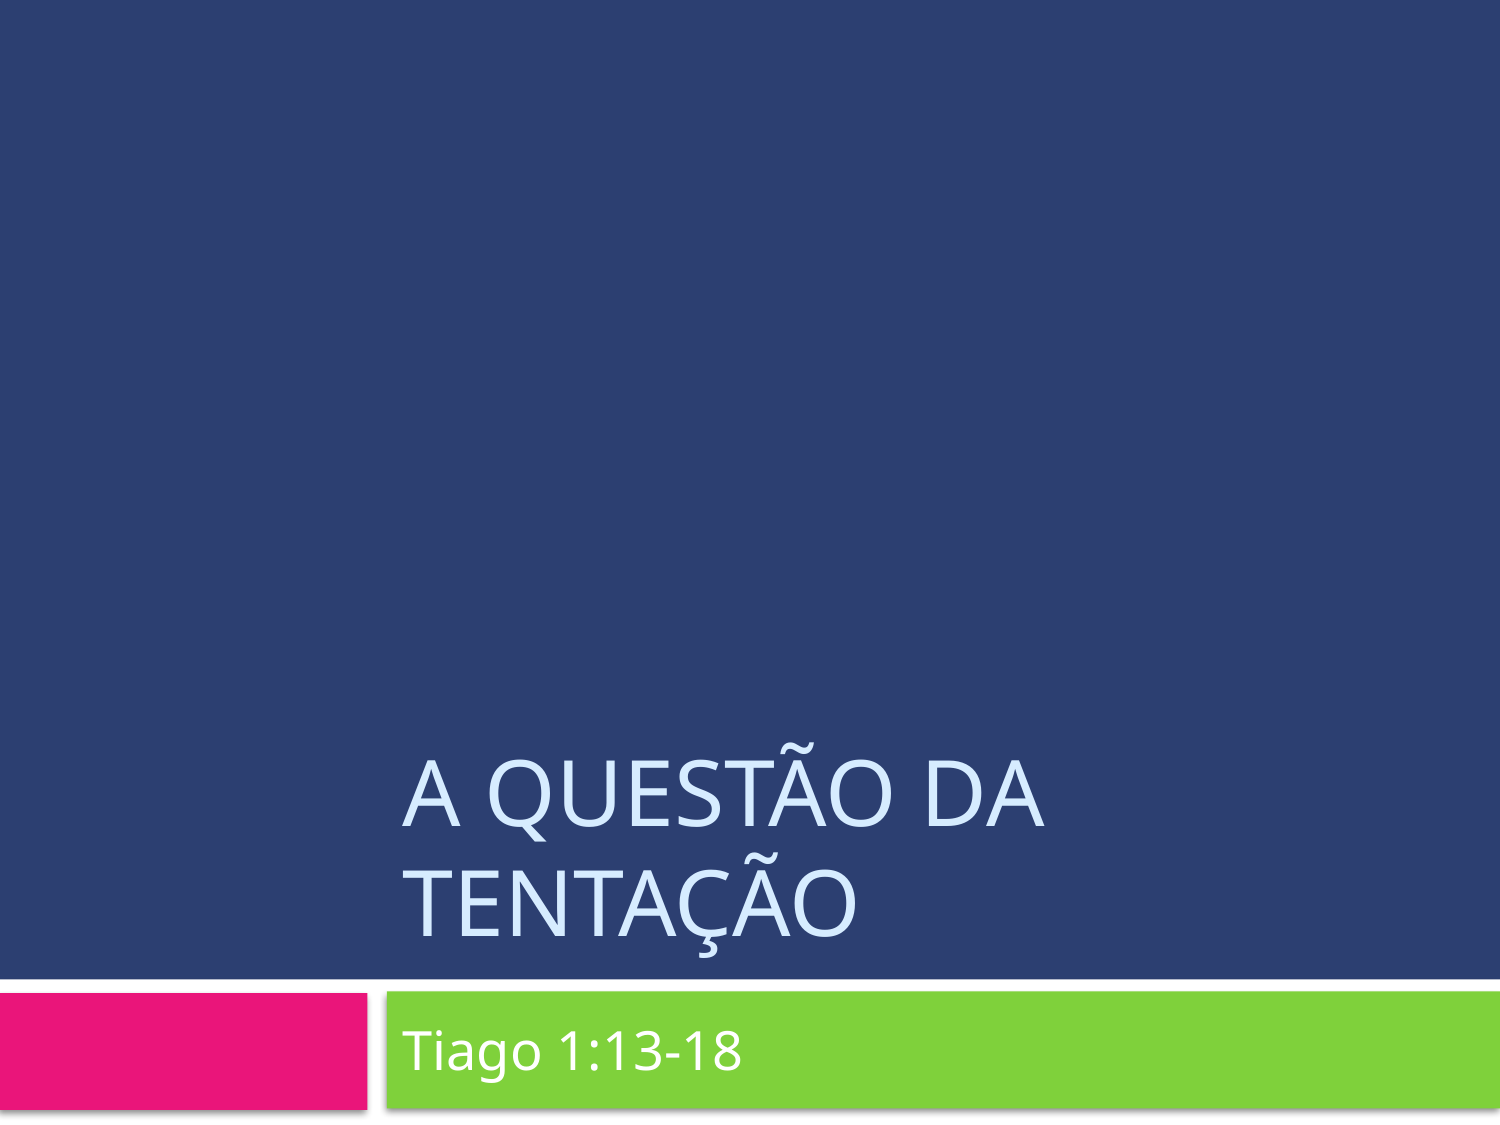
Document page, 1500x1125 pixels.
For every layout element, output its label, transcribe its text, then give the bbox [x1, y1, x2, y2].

title A Questão da tentação [387, 662, 1450, 963]
subtitle Tiago 1:13-18 [387, 992, 1488, 1105]
